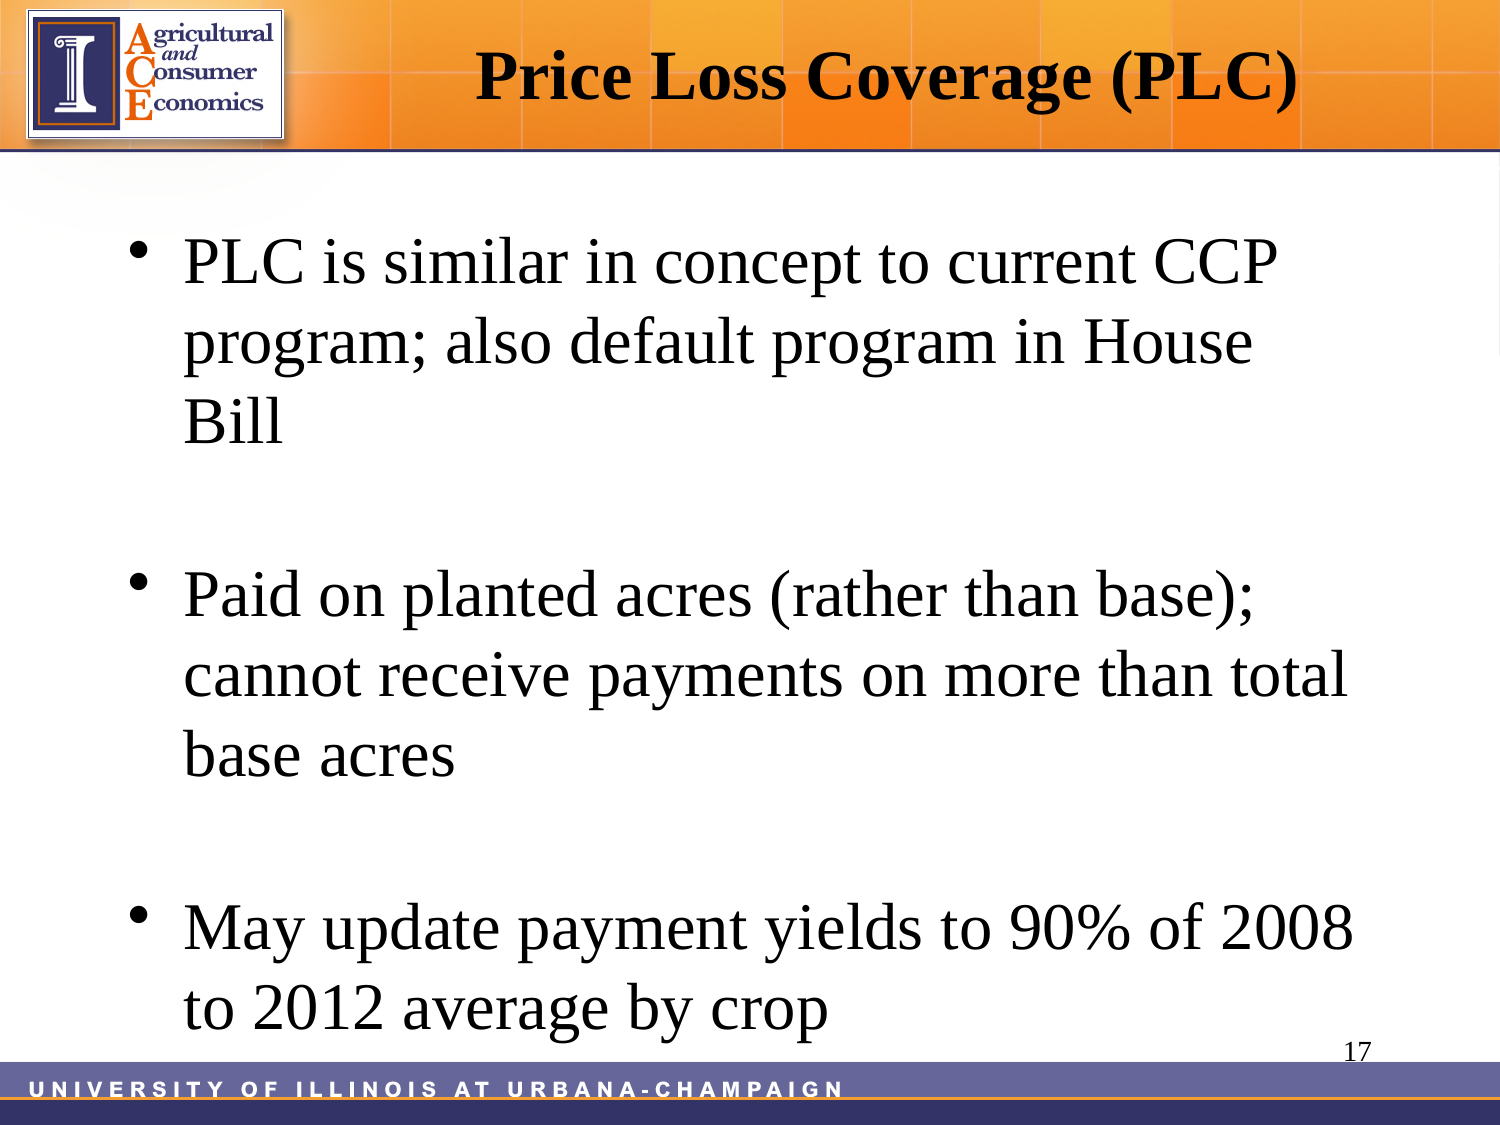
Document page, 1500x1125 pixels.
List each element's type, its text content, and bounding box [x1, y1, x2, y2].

list PLC is similar in concept to current CCP program; also default program in House Bill Paid on planted acres (rather than base); cannot receive payments on more than total base acres May update payment yields to 90% of 2008 to 2012 average by crop [112, 209, 1388, 988]
picture [0, 0, 1500, 1125]
slide_number 17 [1074, 1024, 1388, 1101]
title Price Loss Coverage (PLC) [362, 2, 1413, 141]
